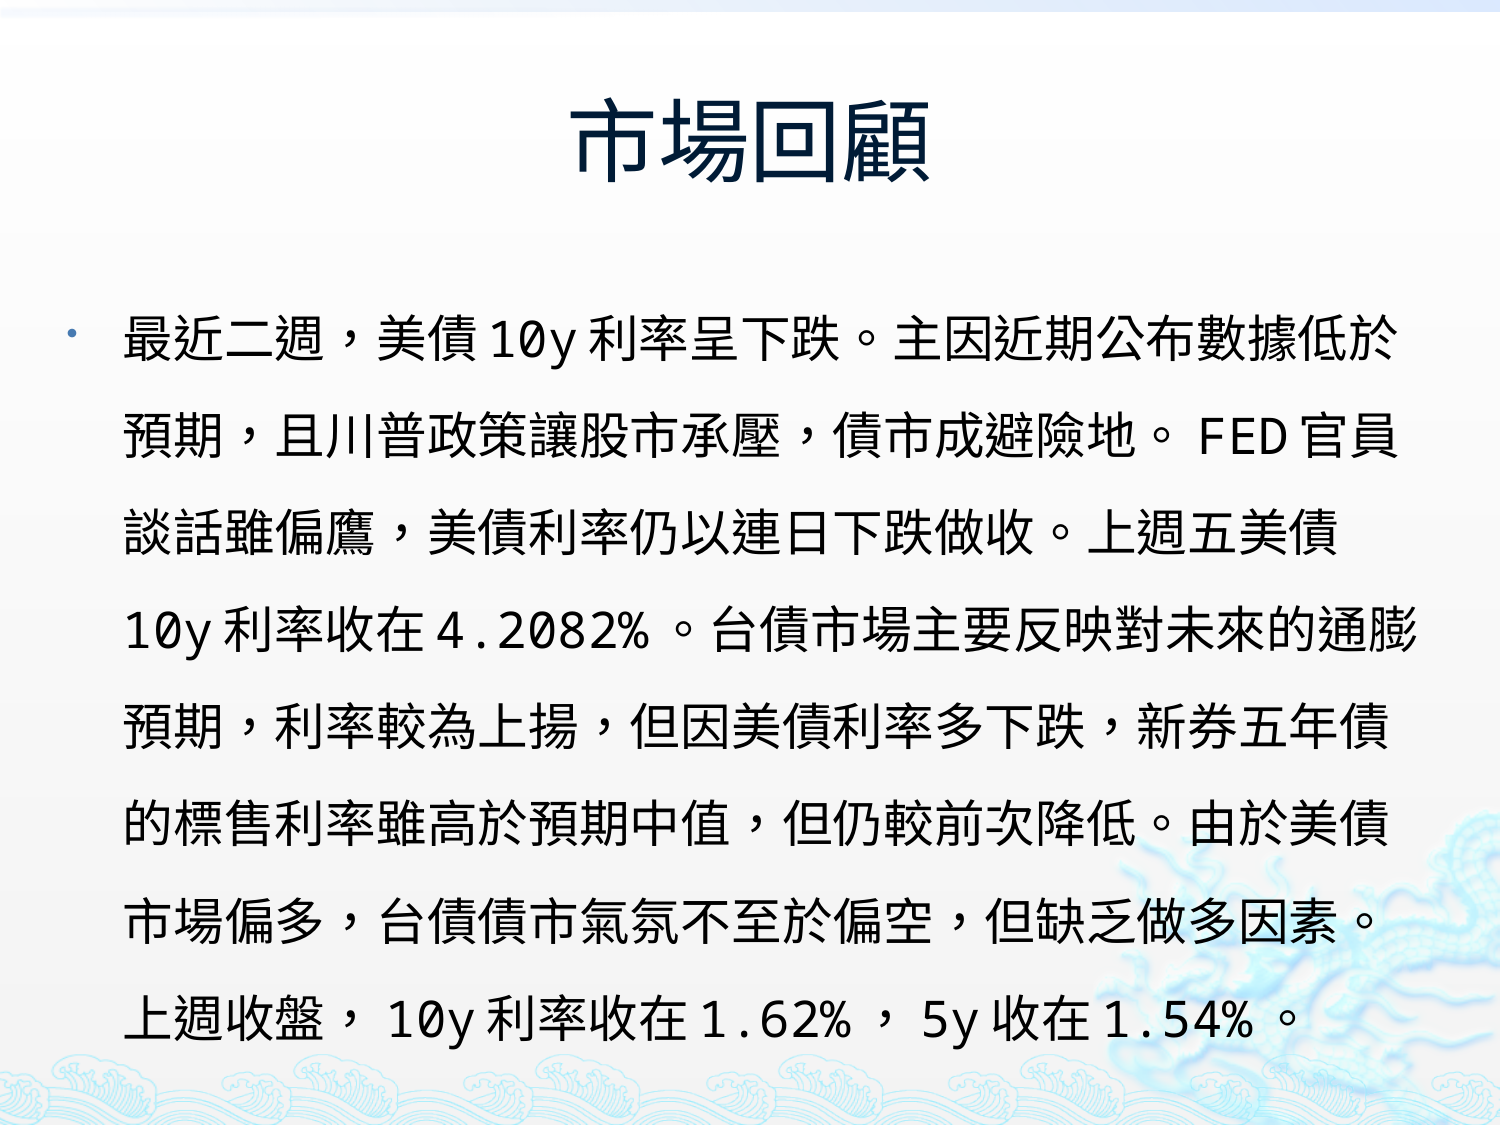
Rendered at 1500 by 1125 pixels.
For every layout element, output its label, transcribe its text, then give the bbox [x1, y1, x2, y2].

title 市場回顧 [75, 45, 1425, 233]
list 最近二週，美債10y利率呈下跌。主因近期公布數據低於預期，且川普政策讓股市承壓，債市成避險地。FED官員談話雖偏鷹，美債利率仍以連日下跌做收。上週五美債10y利率收在4.2082%。台債市場主要反映對未來的通膨預期，利率較為上揚，但因美債利率多下跌，新券五年債的標售利率雖高於預期中值，但仍較前次降低。由於美債市場偏多，台債債市氣氛不至於偏空，但缺乏做多因素。上週收盤，10y利率收在1.62%，5y收在1.54%。 [53, 262, 1447, 1071]
